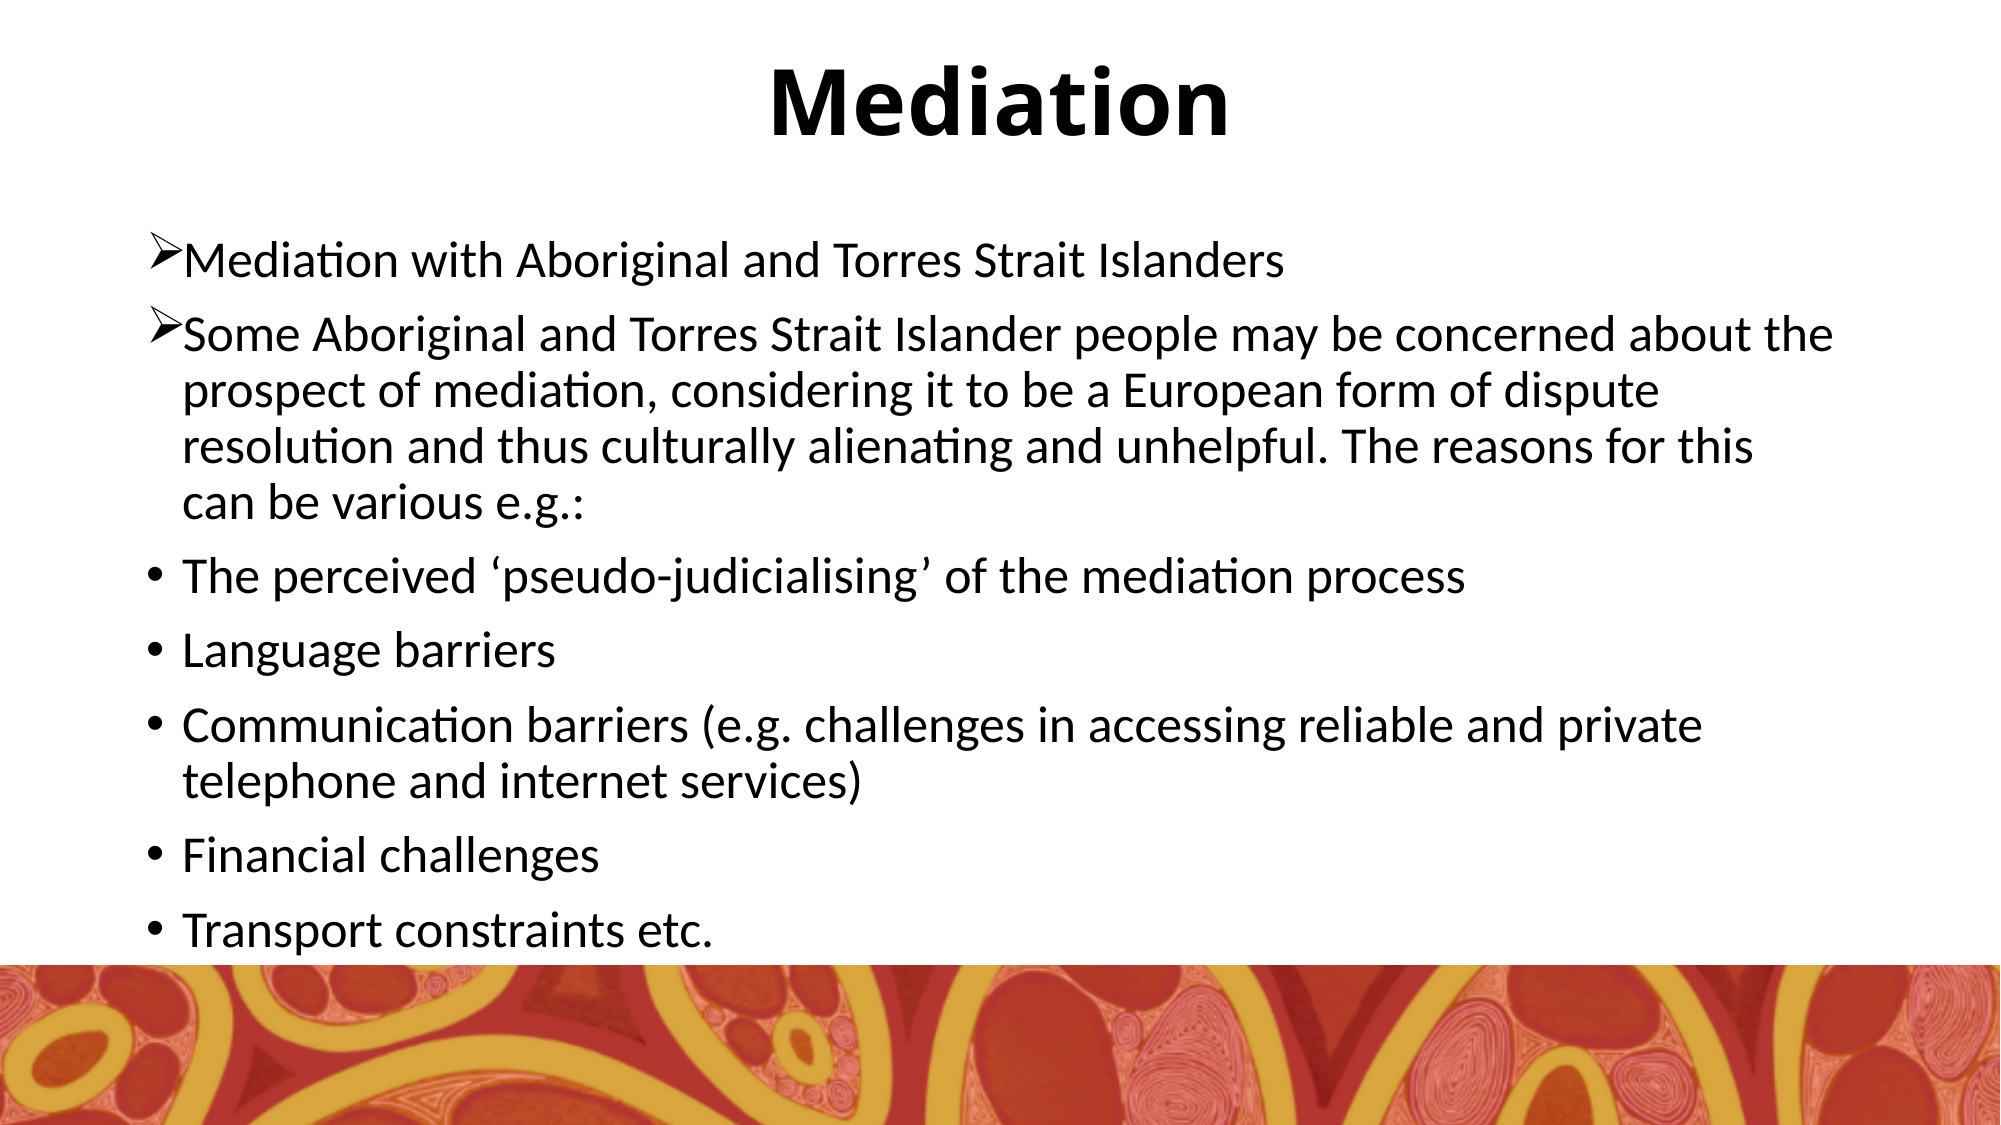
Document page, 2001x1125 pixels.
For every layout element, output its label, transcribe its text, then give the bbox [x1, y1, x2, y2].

picture [0, 965, 2000, 1125]
title Mediation [137, 29, 1863, 183]
list Mediation with Aboriginal and Torres Strait Islanders Some Aboriginal and Torres Strait Islander people may be concerned about the prospect of mediation, considering it to be a European form of dispute resolution and thus culturally alienating and unhelpful. The reasons for this can be various e.g.: The perceived ‘pseudo-judicialising’ of the mediation process Language barriers Communication barriers (e.g. challenges in accessing reliable and private telephone and internet services) Financial challenges Transport constraints etc. [131, 224, 1856, 965]
